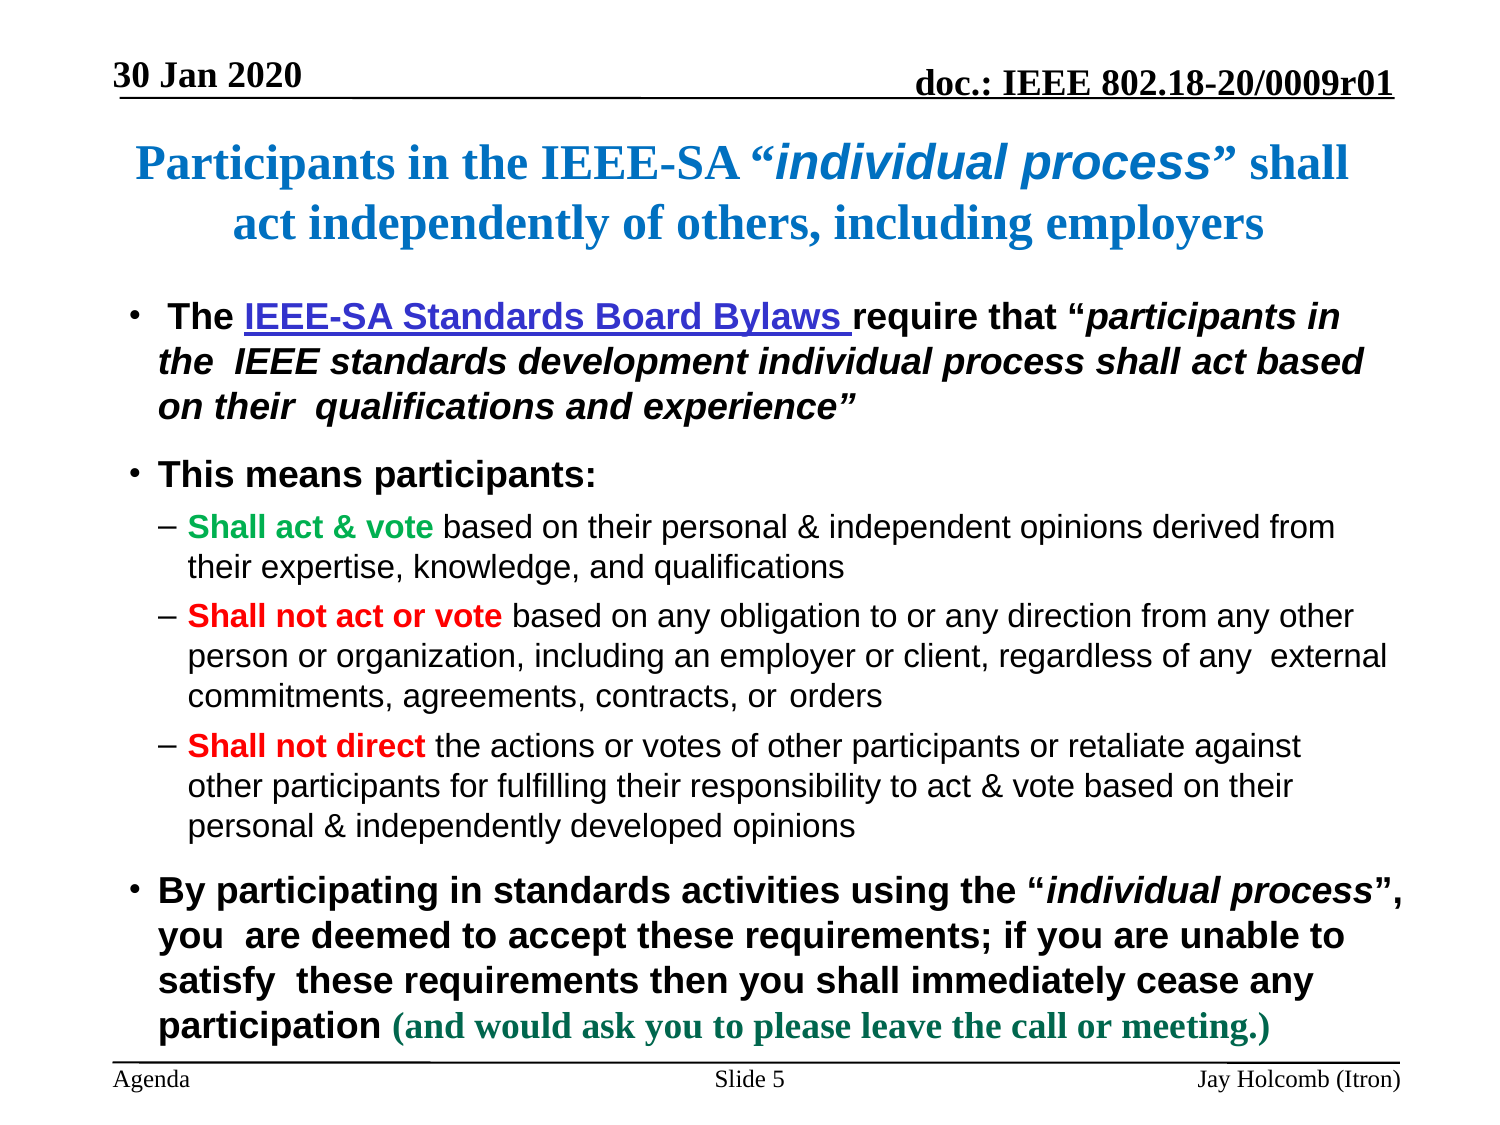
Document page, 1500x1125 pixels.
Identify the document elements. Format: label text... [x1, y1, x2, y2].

footer Jay Holcomb (Itron) [878, 1061, 1402, 1093]
list The IEEE-SA Standards Board Bylaws require that “participants in the IEEE standards development individual process shall act based on their qualifications and experience” This means participants: Shall act & vote based on their personal & independent opinions derived from their expertise, knowledge, and qualifications Shall not act or vote based on any obligation to or any direction from any other person or organization, including an employer or client, regardless of any external commitments, agreements, contracts, or orders Shall not direct the actions or votes of other participants or retaliate against other participants for fulfilling their responsibility to act & vote based on their personal & independently developed opinions By participating in standards activities using the “individual process”, you are deemed to accept these requirements; if you are unable to satisfy these requirements then you shall immediately cease any participation (and would ask you to please leave the call or meeting.) [110, 284, 1438, 960]
slide_number Slide 5 [699, 1061, 800, 1123]
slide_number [112, 49, 488, 95]
title Participants in the IEEE-SA “individual process” shall act independently of others, including employers [110, 104, 1387, 276]
